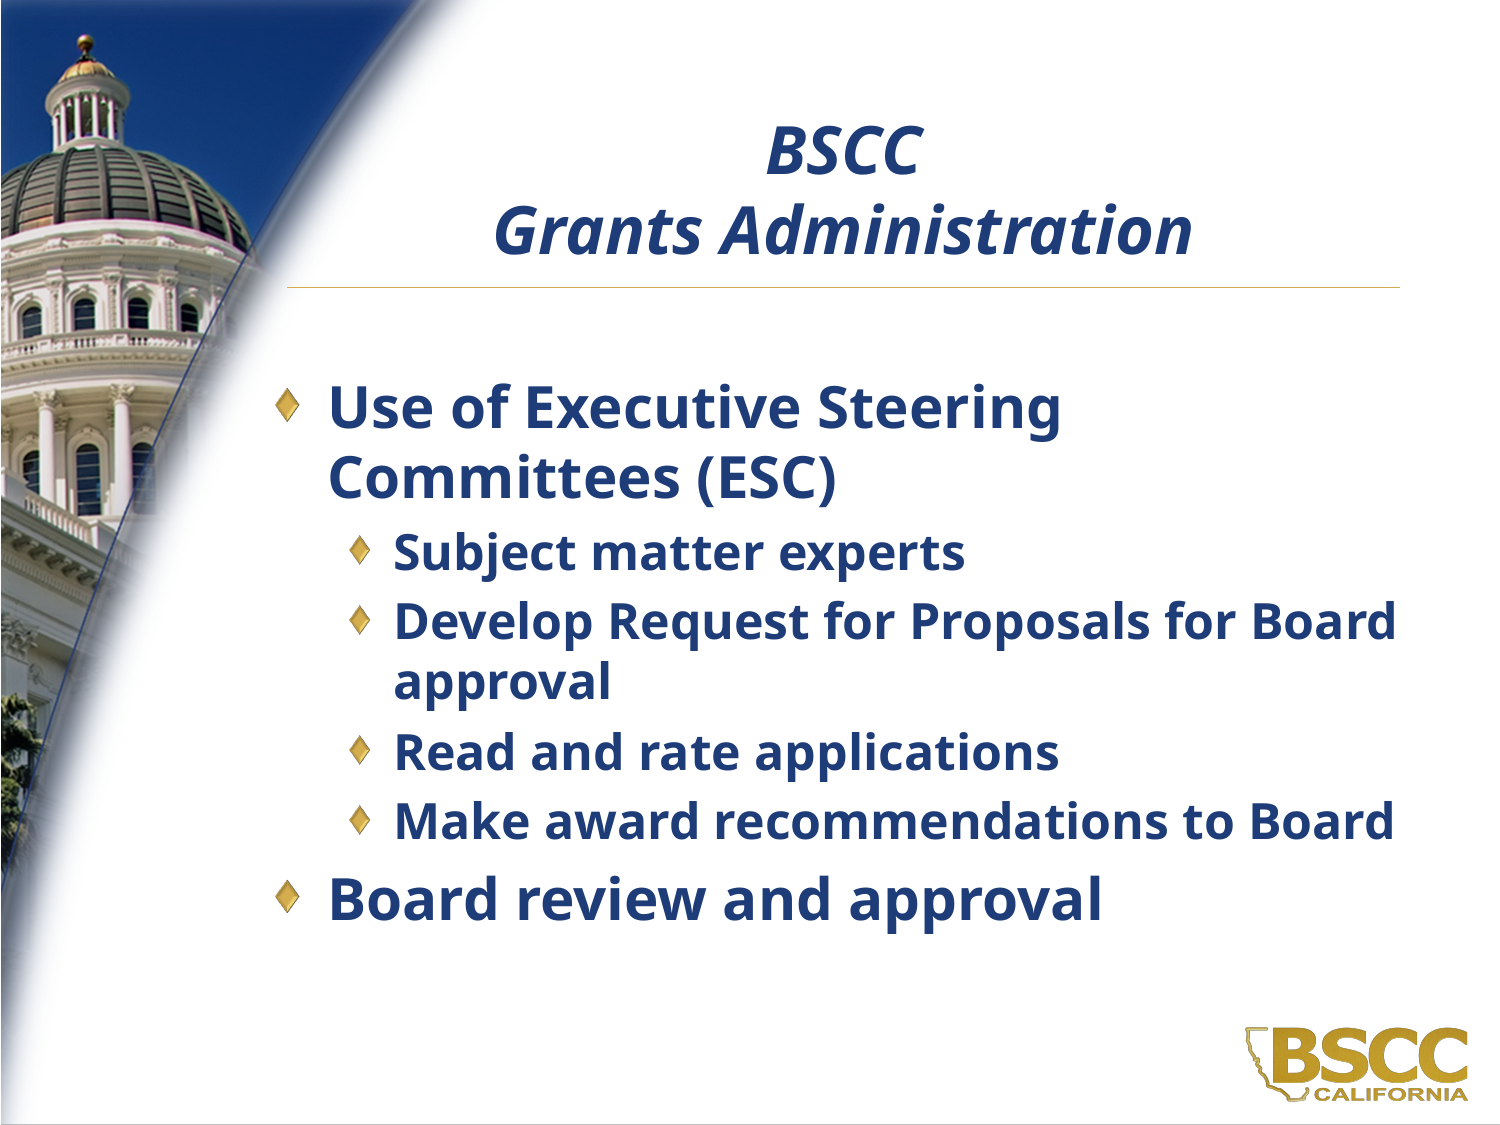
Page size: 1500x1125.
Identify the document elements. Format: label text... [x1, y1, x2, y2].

title BSCC Grants Administration [350, 149, 1338, 275]
picture [0, 0, 1500, 1125]
list Use of Executive Steering Committees (ESC) Subject matter experts Develop Request for Proposals for Board approval Read and rate applications Make award recommendations to Board Board review and approval [256, 362, 1432, 963]
